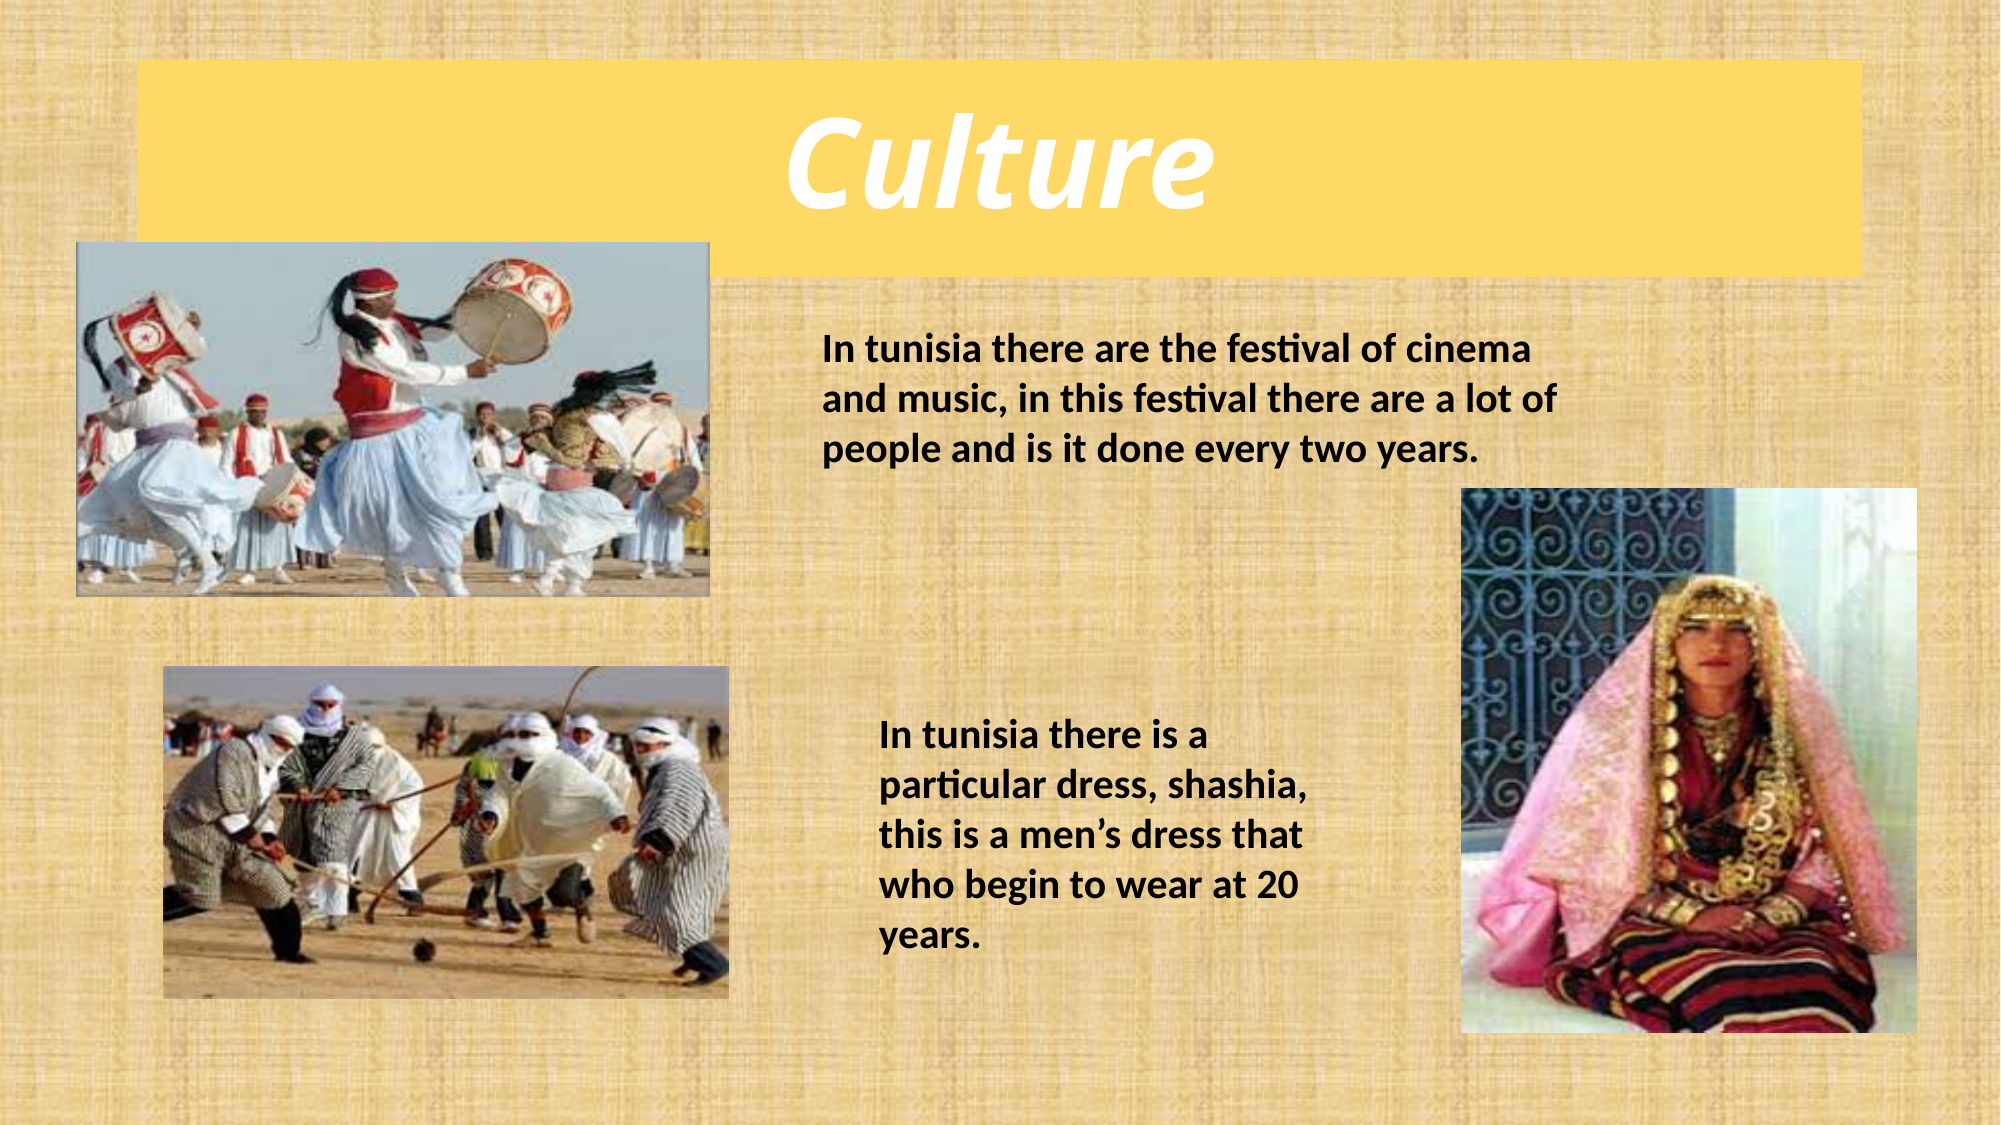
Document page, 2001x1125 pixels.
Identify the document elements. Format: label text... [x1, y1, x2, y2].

text_box In tunisia there is a particular dress, shashia, this is a men’s dress that who begin to wear at 20 years. [864, 698, 1355, 1009]
text_box In tunisia there are the festival of cinema and music, in this festival there are a lot of people and is it done every two years. [807, 313, 1605, 524]
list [76, 242, 710, 597]
picture [0, 0, 2001, 1125]
title Culture [137, 59, 1863, 278]
